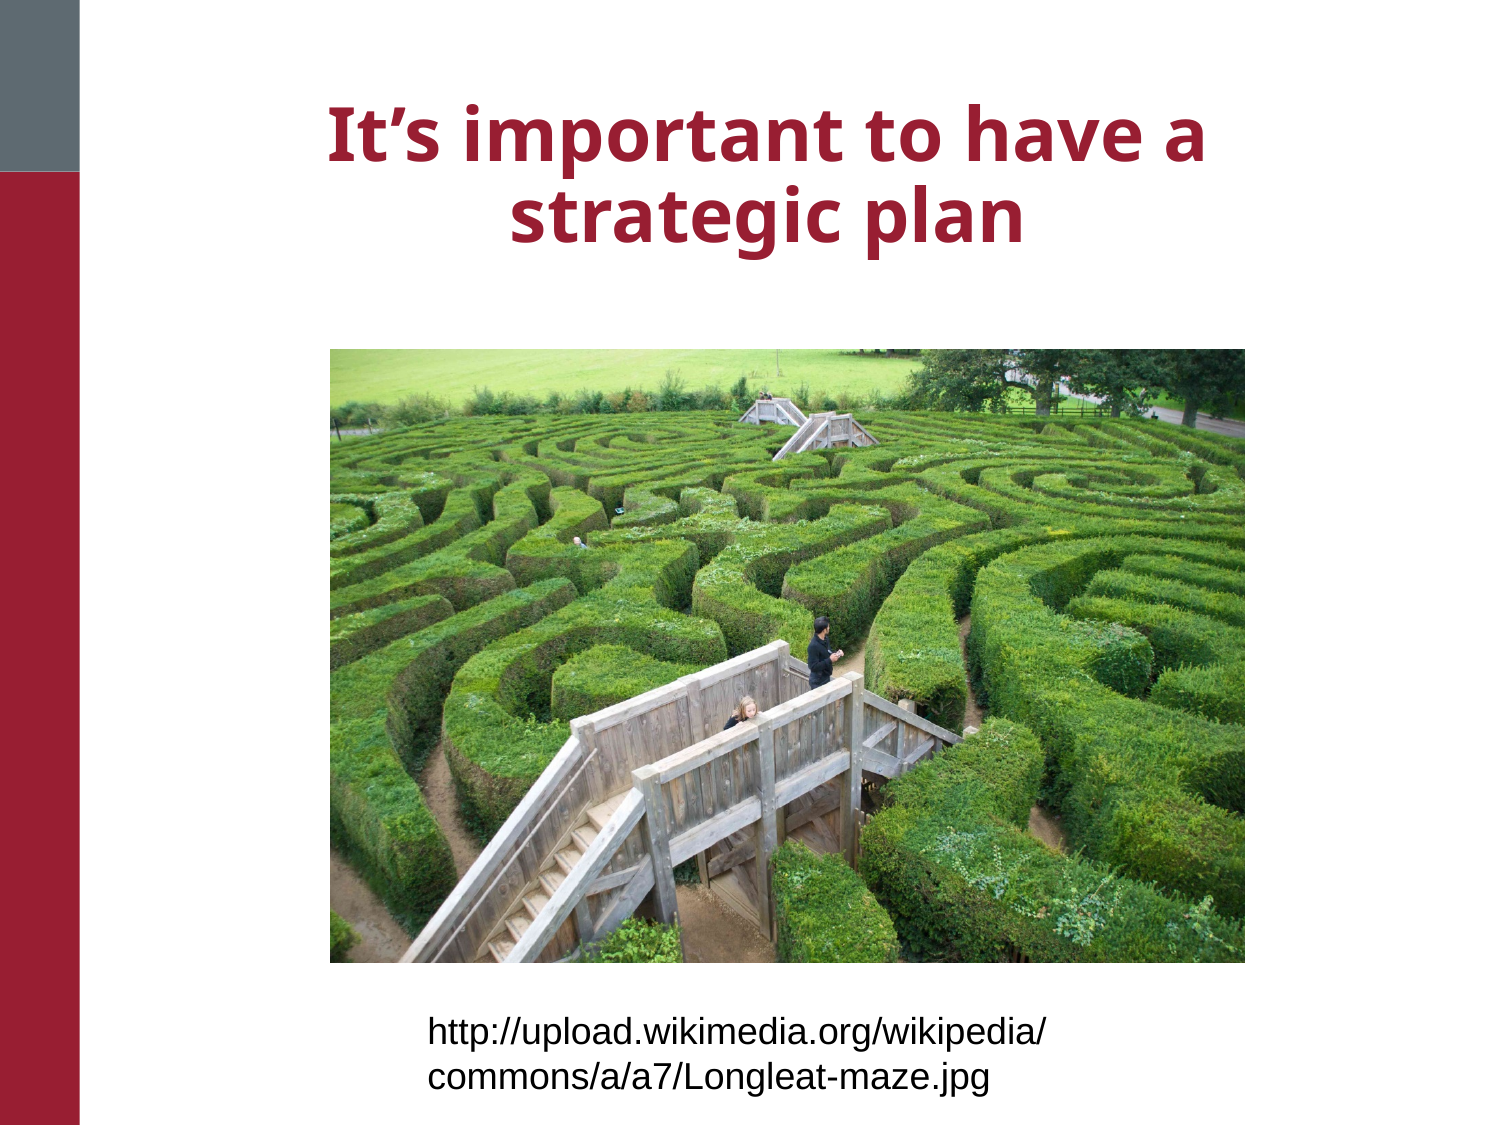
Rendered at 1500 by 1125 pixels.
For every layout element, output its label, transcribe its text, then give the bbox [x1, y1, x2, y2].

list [329, 349, 1246, 963]
title It’s important to have a strategic plan [112, 87, 1425, 267]
text_box http://upload.wikimedia.org/wikipedia/commons/a/a7/Longleat-maze.jpg [412, 999, 1163, 1105]
